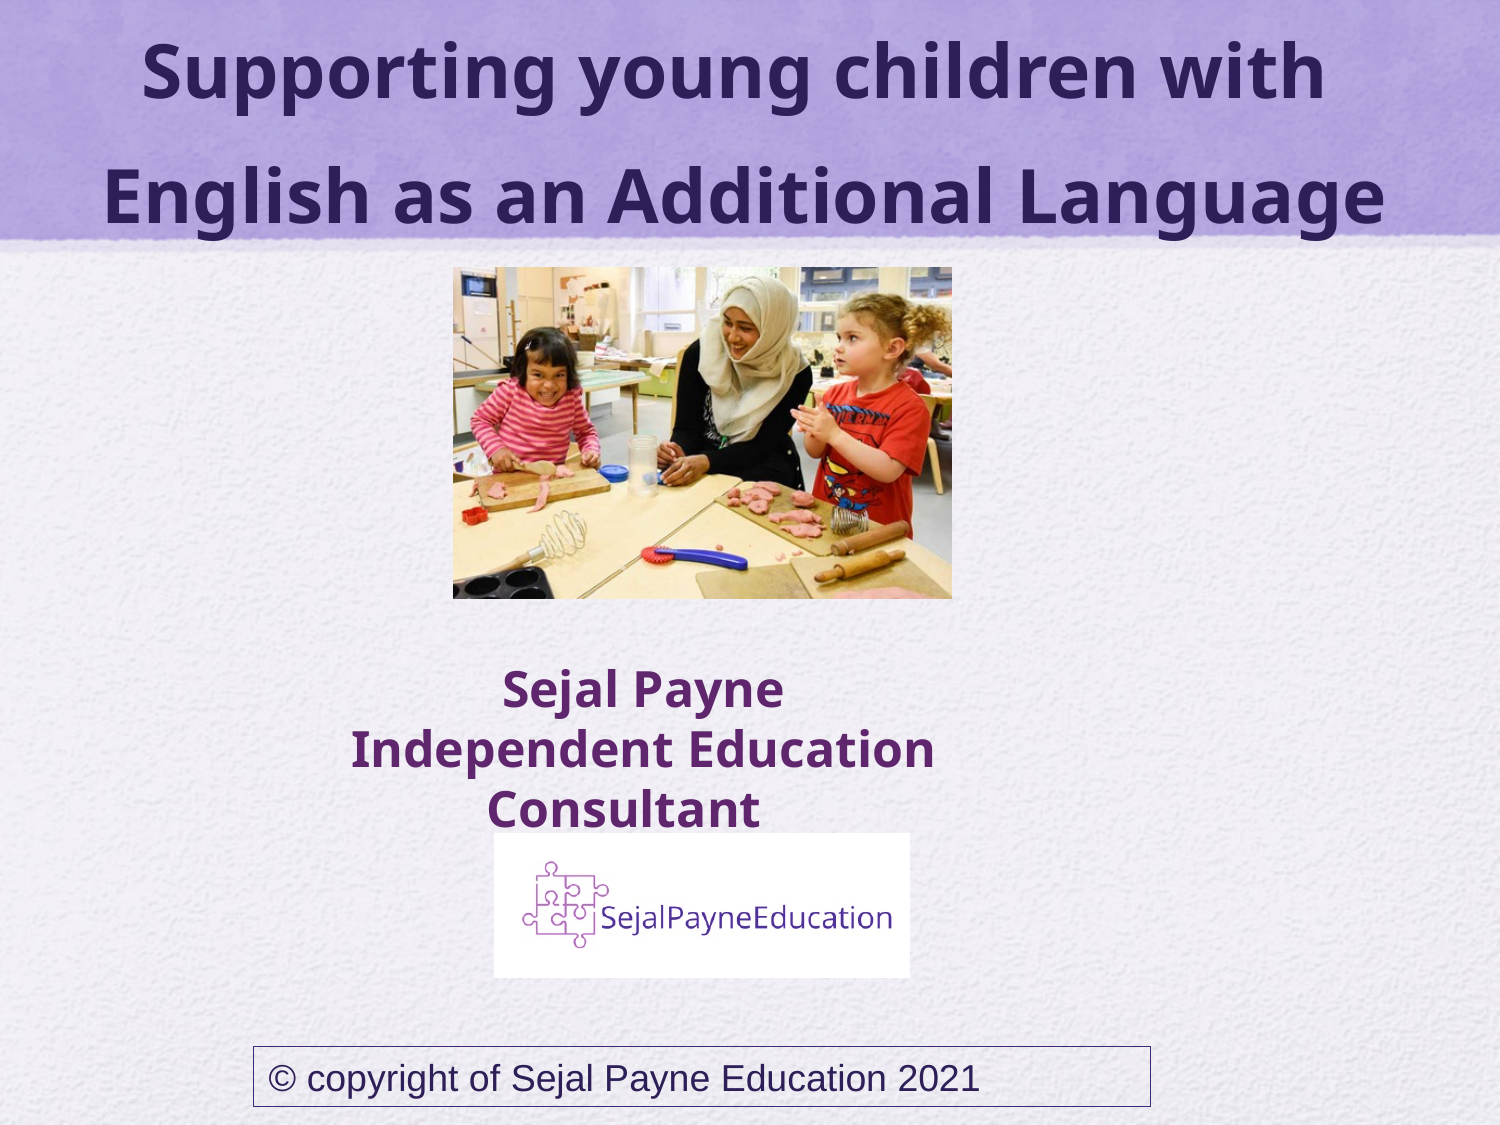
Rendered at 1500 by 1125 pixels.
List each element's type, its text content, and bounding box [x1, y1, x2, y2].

text_box ©️ copyright of Sejal Payne Education 2021 [253, 1046, 1151, 1107]
picture [0, 225, 1500, 1125]
text_box Sejal Payne Independent Education Consultant [253, 650, 1034, 845]
title Supporting young children with English as an Additional Language [0, 0, 1494, 227]
